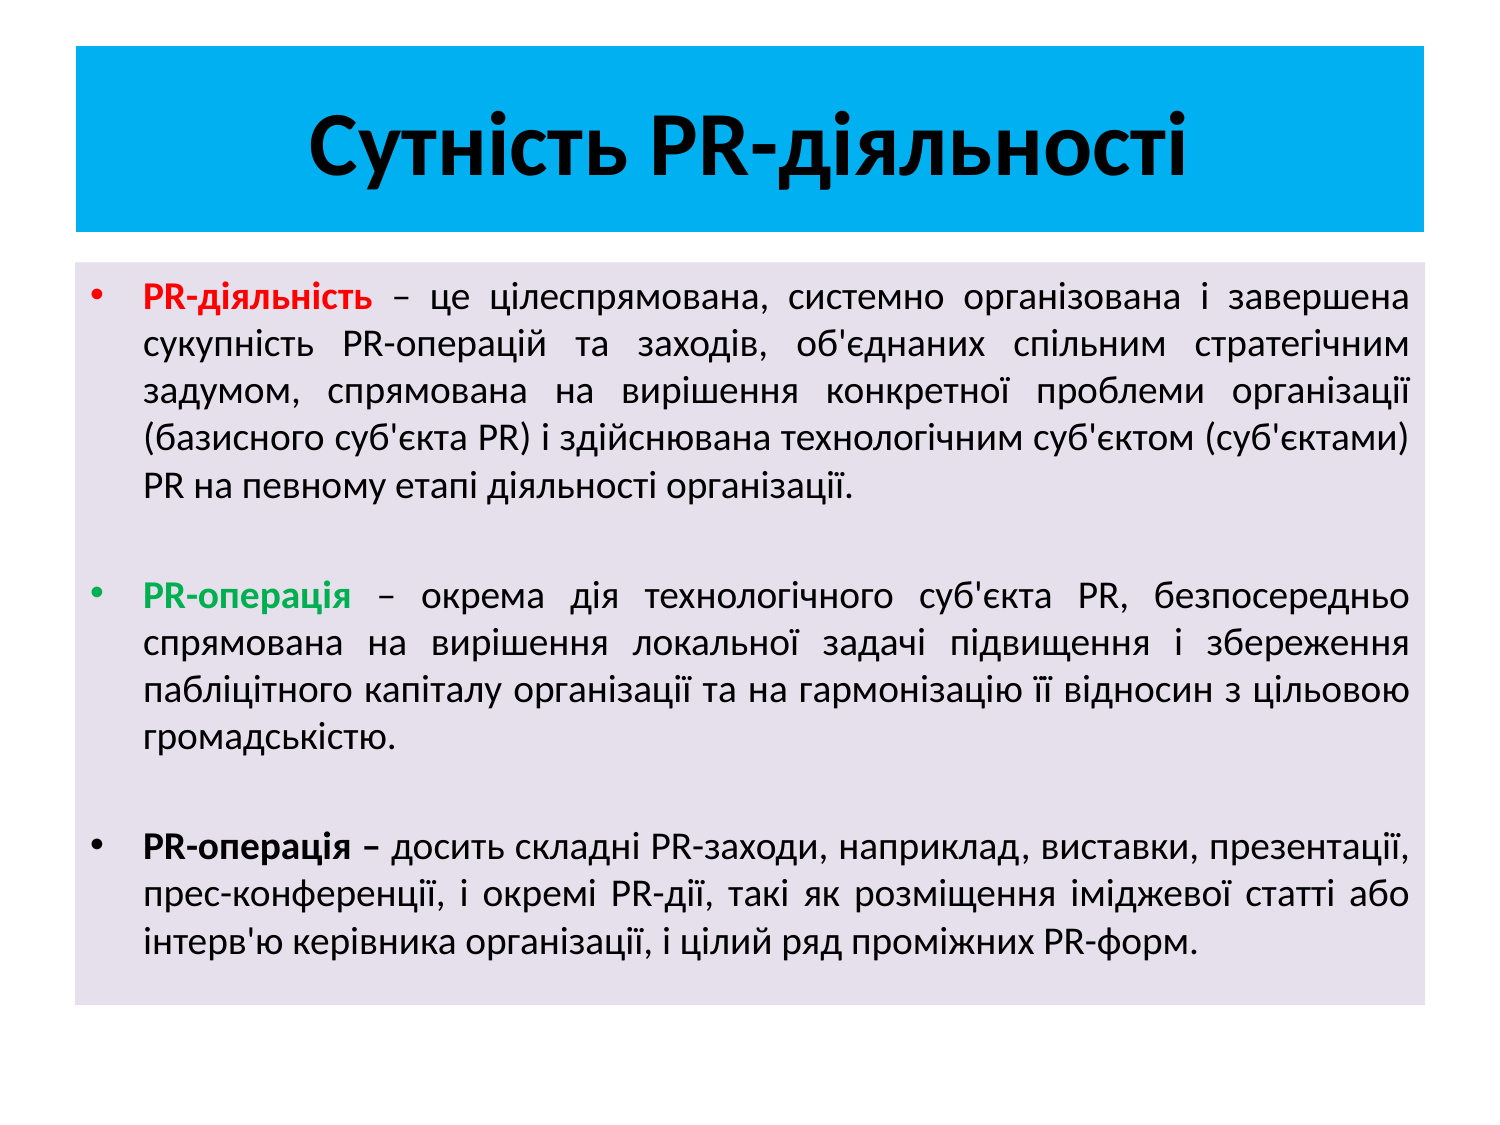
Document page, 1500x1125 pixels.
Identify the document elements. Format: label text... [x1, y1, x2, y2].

title Сутність PR-діяльності [75, 45, 1425, 233]
list PR-діяльність – це цілеспрямована, системно організована і завершена сукупність PR-операцій та заходів, об'єднаних спільним стратегічним задумом, спрямована на вирішення конкретної проблеми організації (базисного суб'єкта PR) і здійснювана технологічним суб'єктом (суб'єктами) PR на певному етапі діяльності організації. PR-операція – окрема дія технологічного суб'єкта PR, безпосередньо спрямована на вирішення локальної задачі підвищення і збереження пабліцітного капіталу організації та на гармонізацію її відносин з цільовою громадськістю. PR-операція – досить складні PR-заходи, наприклад, виставки, презентації, прес-конференції, і окремі PR-дії, такі як розміщення іміджевої статті або інтерв'ю керівника організації, і цілий ряд проміжних PR-форм. [75, 262, 1425, 1005]
